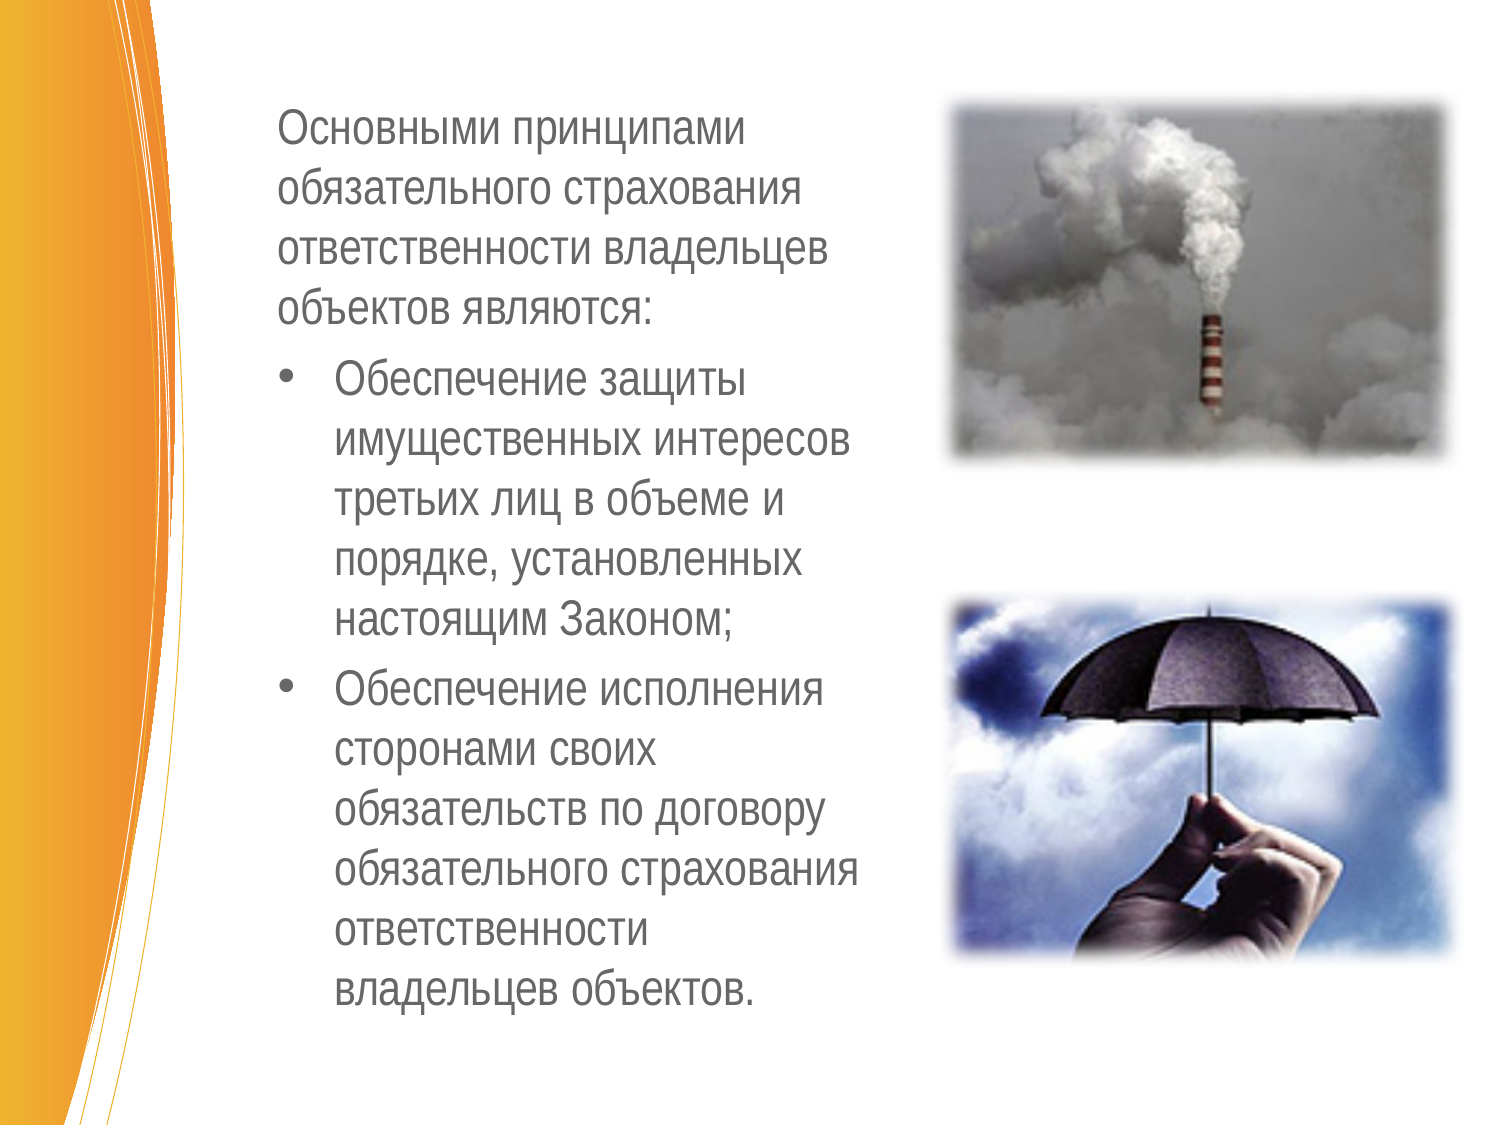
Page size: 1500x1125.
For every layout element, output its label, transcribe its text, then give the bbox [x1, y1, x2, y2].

picture [934, 87, 1463, 476]
picture [937, 587, 1466, 969]
list Основными принципами обязательного страхования ответственности владельцев объектов являются: Обеспечение защиты имущественных интересов третьих лиц в объеме и порядке, установленных настоящим Законом; Обеспечение исполнения сторонами своих обязательств по договору обязательного страхования ответственности владельцев объектов. [262, 87, 888, 1038]
